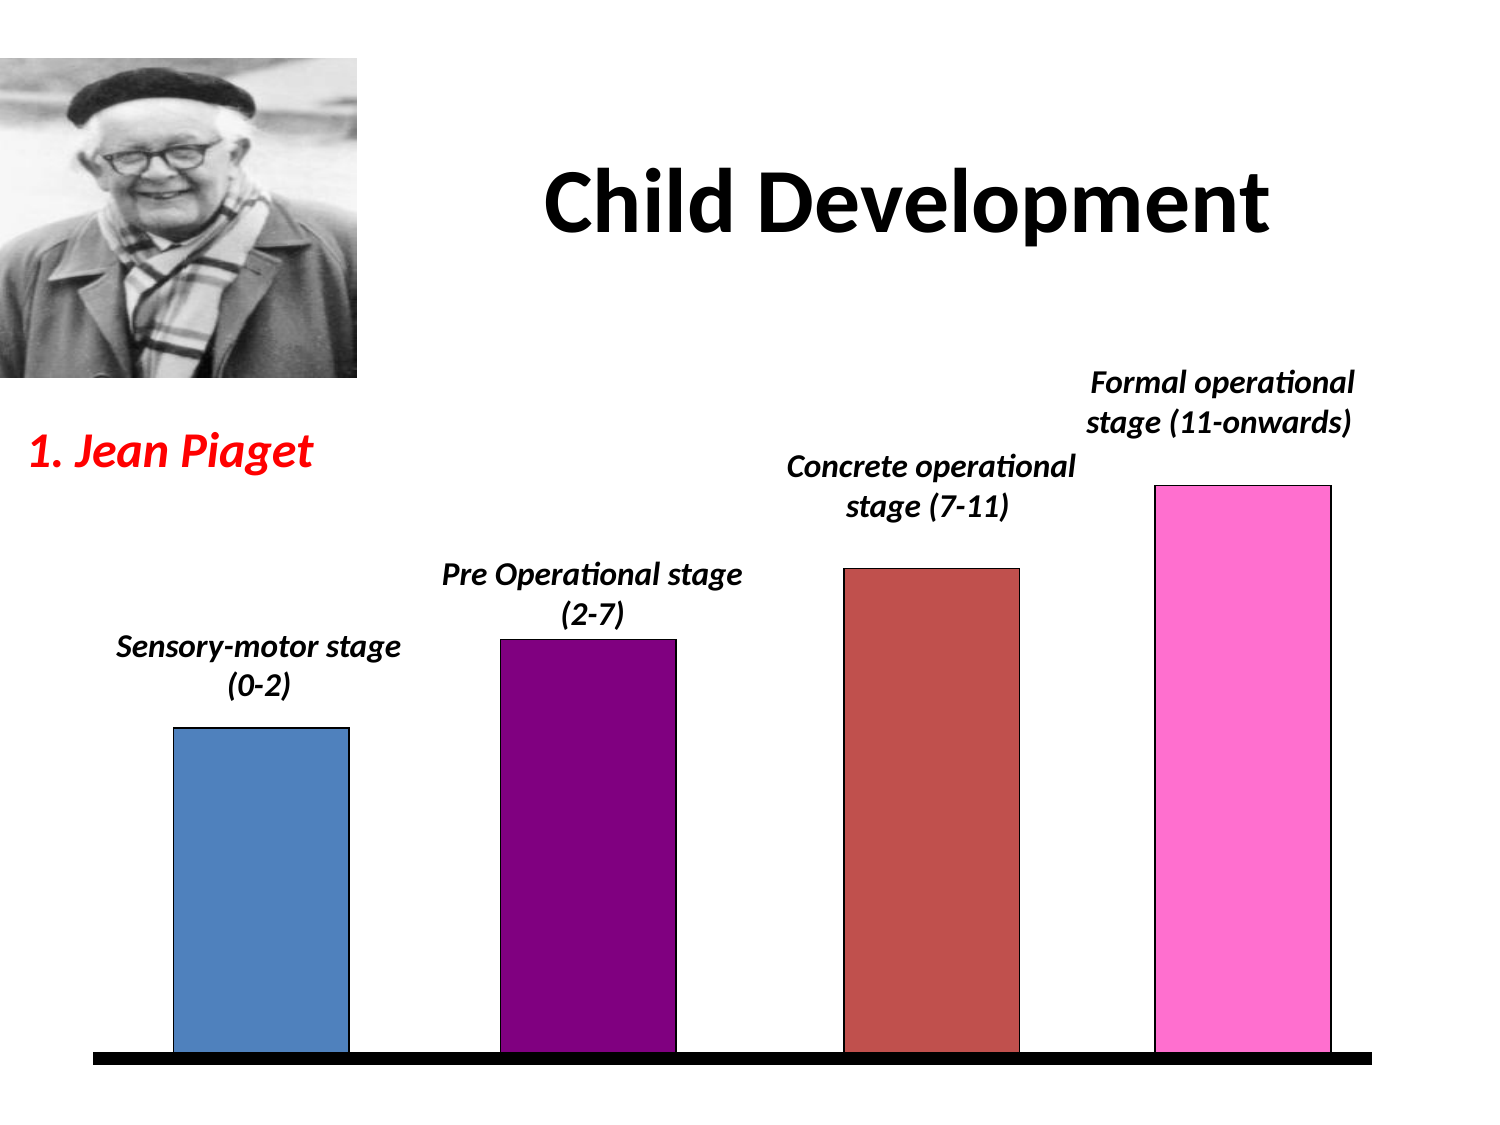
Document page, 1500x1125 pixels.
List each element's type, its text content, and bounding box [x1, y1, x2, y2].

title Child Development [374, 0, 1442, 282]
picture [0, 58, 357, 378]
text_box 1. Jean Piaget [0, 410, 88, 485]
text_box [93, 352, 1395, 1065]
